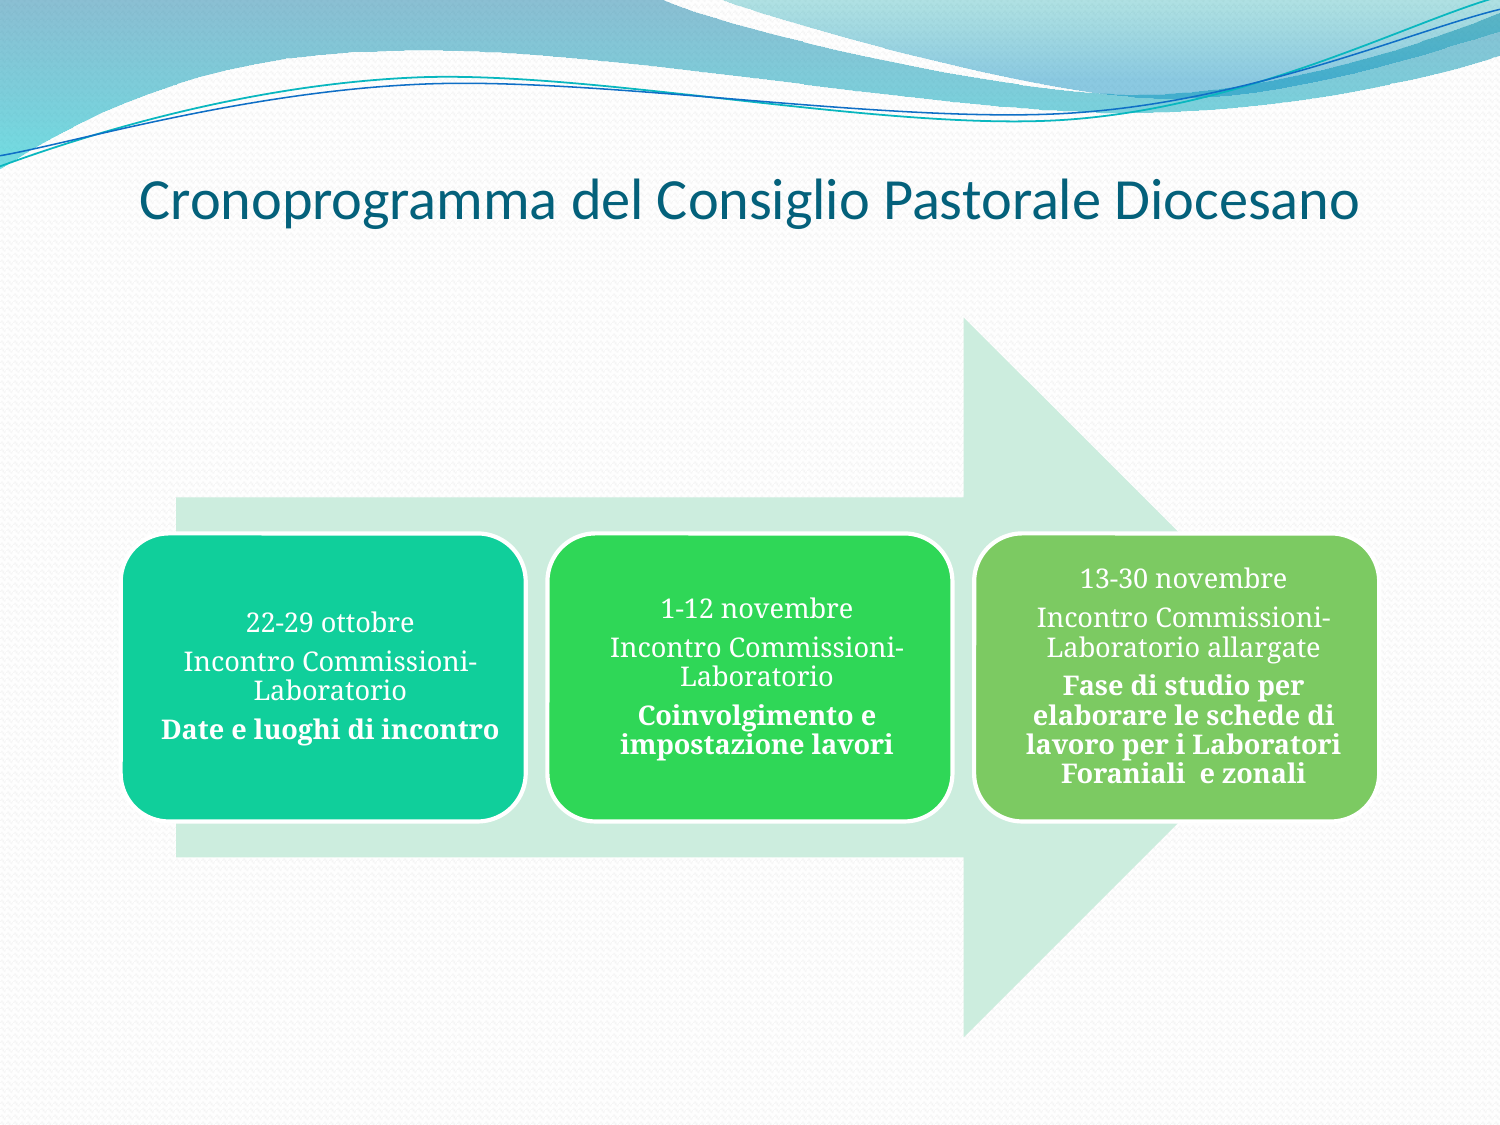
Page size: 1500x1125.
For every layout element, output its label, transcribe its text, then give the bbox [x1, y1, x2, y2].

title Cronoprogramma del Consiglio Pastorale Diocesano [75, 115, 1425, 232]
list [74, 317, 1426, 1038]
